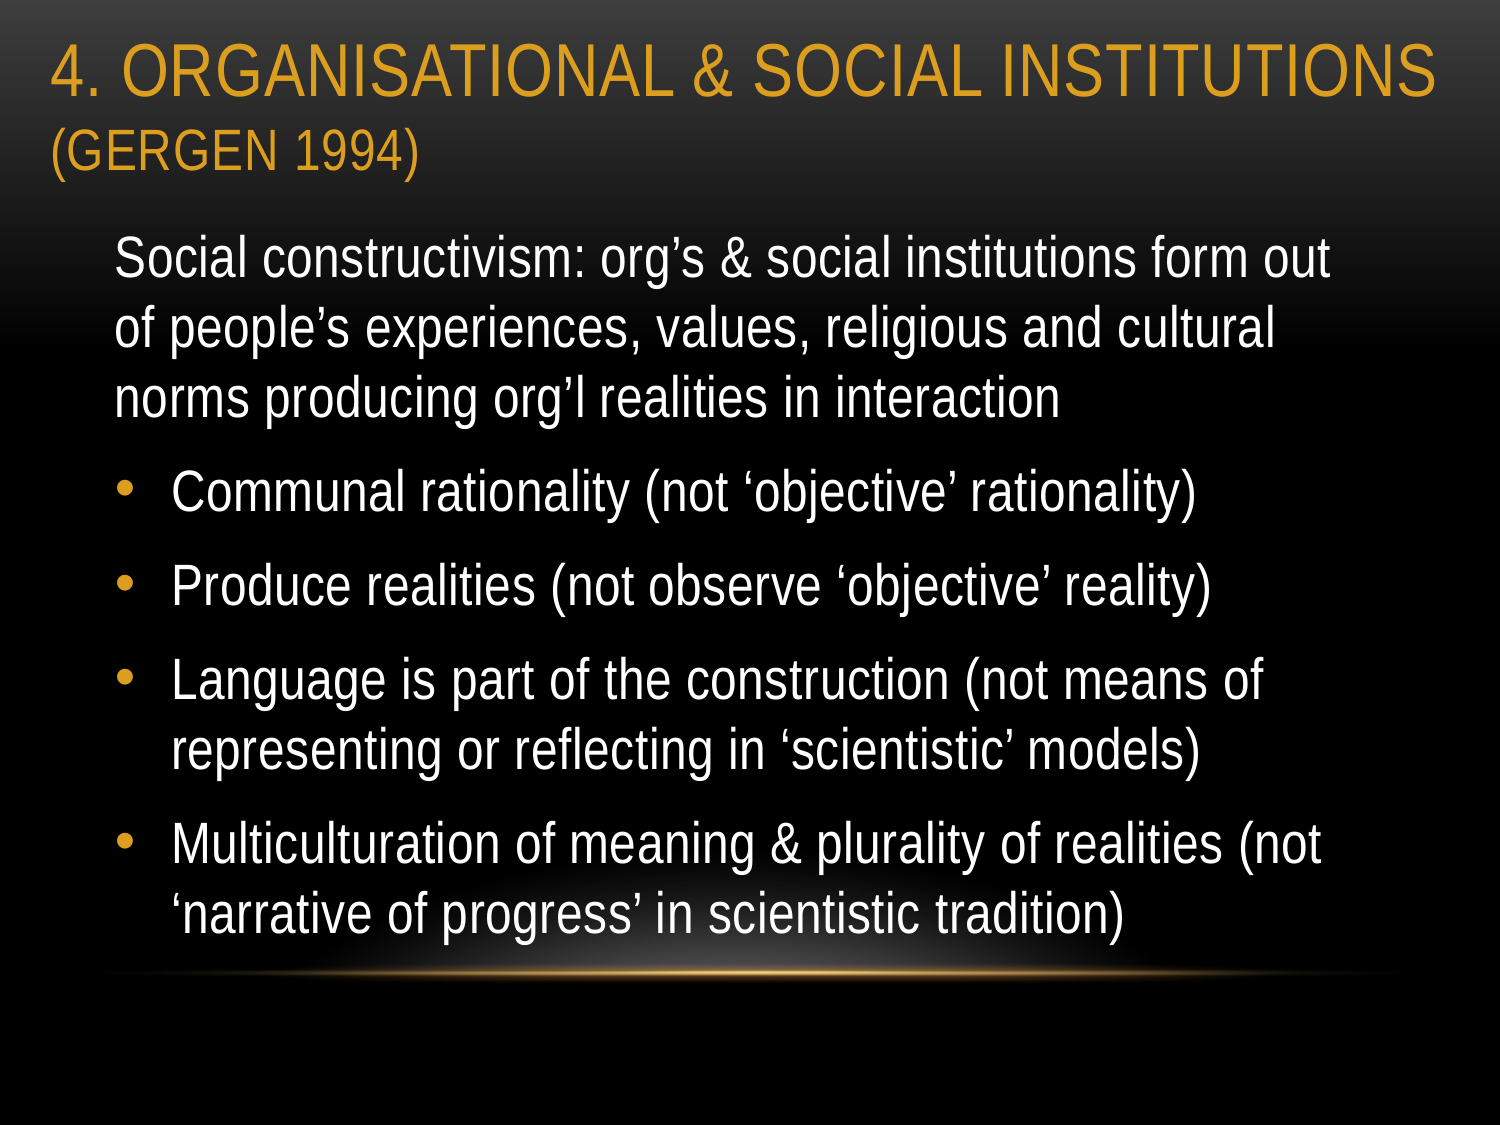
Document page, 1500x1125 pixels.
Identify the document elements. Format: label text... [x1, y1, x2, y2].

title 4. Organisational & social institutions (Gergen 1994) [34, 1, 1476, 190]
picture [0, 0, 1500, 1125]
list Social constructivism: org’s & social institutions form out of people’s experiences, values, religious and cultural norms producing org’l realities in interaction Communal rationality (not ‘objective’ rationality) Produce realities (not observe ‘objective’ reality) Language is part of the construction (not means of representing or reflecting in ‘scientistic’ models) Multiculturation of meaning & plurality of realities (not ‘narrative of progress’ in scientistic tradition) [99, 211, 1400, 1003]
